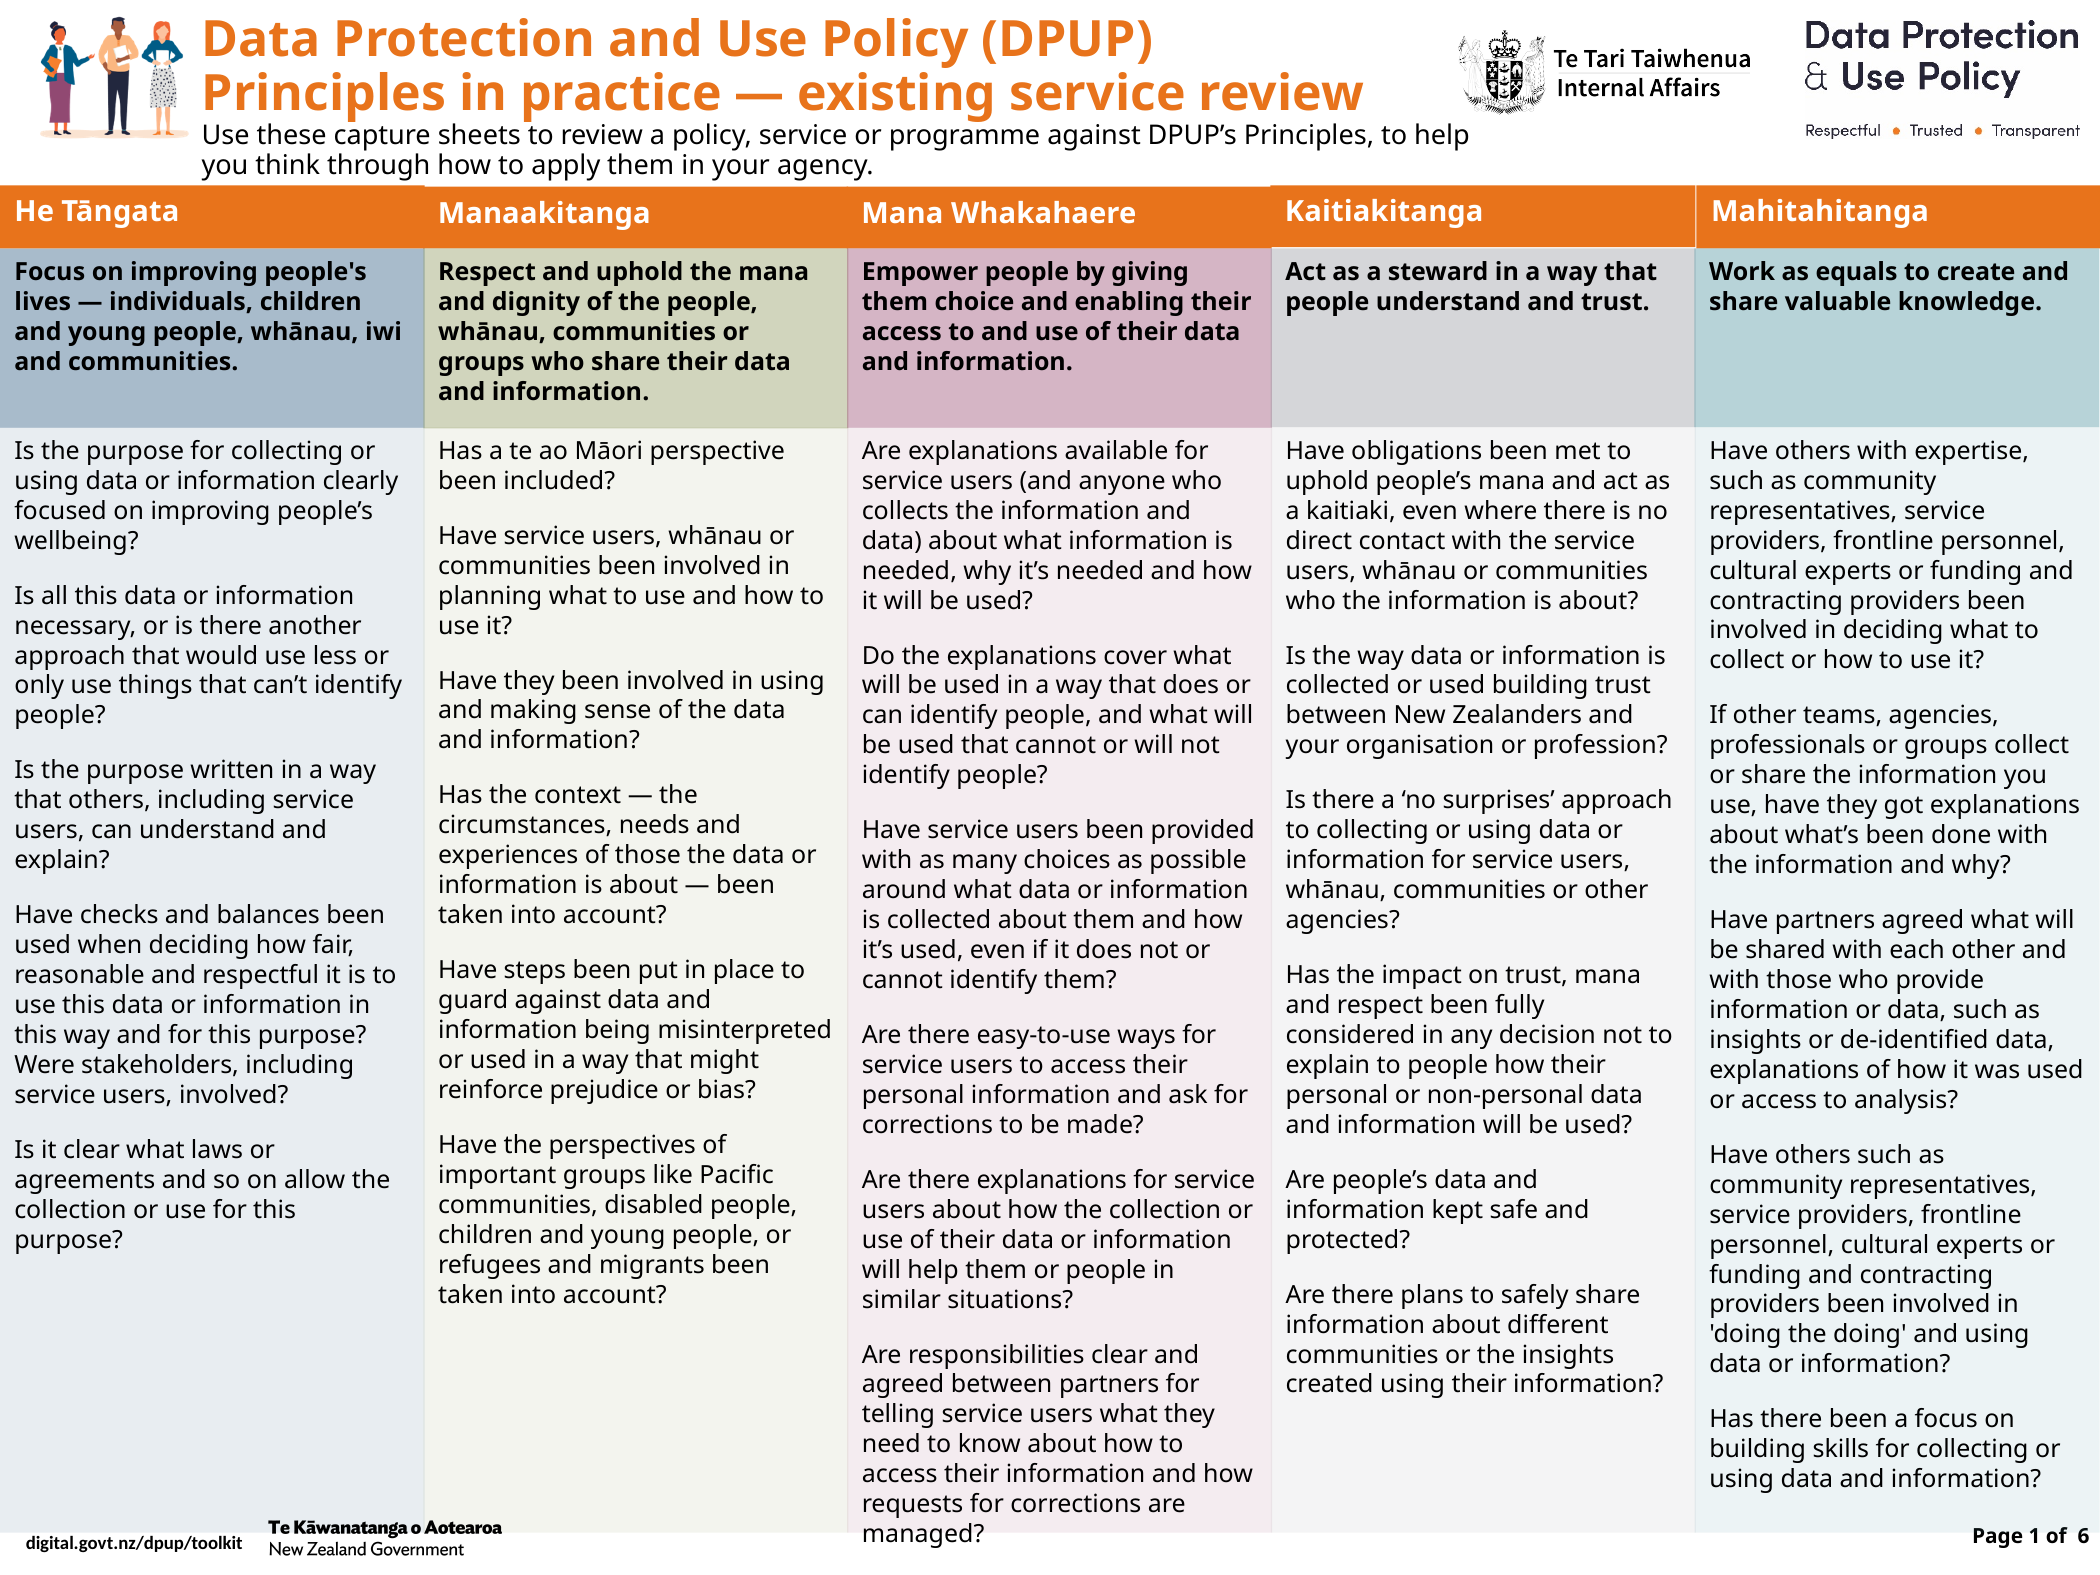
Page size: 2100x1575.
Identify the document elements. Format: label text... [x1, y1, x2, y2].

text_box digital.govt.nz/dpup/toolkit [11, 1523, 258, 1561]
text_box Data Protection and Use Policy (DPUP) Principles in practice — existing service review Use these capture sheets to review a policy, service or programme against DPUP’s Principles, to help you think through how to apply them in your agency. [223, 3, 1508, 141]
text_box Act as a steward in a way that people understand and trust. [1270, 247, 1693, 428]
text_box Respect and uphold the mana and dignity of the people, whānau, communities or groups who share their data and information. [422, 247, 846, 429]
text_box Has a te ao Māori perspective been included? Have service users, whānau or communities been involved in planning what to use and how to use it? Have they been involved in using and making sense of the data and information? Has the context — the circumstances, needs and experiences of those the data or information is about — been taken into account? Have steps been put in place to guard against data and information being misinterpreted or used in a way that might reinforce prejudice or bias? Have the perspectives of important groups like Pacific communities, disabled people, children and young people, or refugees and migrants been taken into account? [422, 429, 846, 1534]
text_box Work as equals to create and share valuable knowledge. [1693, 247, 2100, 428]
text_box Mana Whakahaere [846, 186, 1273, 247]
text_box Manaakitanga [426, 186, 846, 247]
text_box Mahitahitanga [1695, 184, 2100, 247]
text_box Have obligations been met to uphold people’s mana and act as a kaitiaki, even where there is no direct contact with the service users, whānau or communities who the information is about? Is the way data or information is collected or used building trust between New Zealanders and your organisation or profession? Is there a ‘no surprises’ approach to collecting or using data or information for service users, whānau, communities or other agencies? Has the impact on trust, mana and respect been fully considered in any decision not to explain to people how their personal or non-personal data and information will be used? Are people’s data and information kept safe and protected? Are there plans to safely share information about different communities or the insights created using their information? [1270, 428, 1694, 1534]
picture [263, 1515, 507, 1560]
text_box Have others with expertise, such as community representatives, service providers, frontline personnel, cultural experts or funding and contracting providers been involved in deciding what to collect or how to use it? If other teams, agencies, professionals or groups collect or share the information you use, have they got explanations about what’s been done with the information and why? Have partners agreed what will be shared with each other and with those who provide information or data, such as insights or de-identified data, explanations of how it was used or access to analysis? Have others such as community representatives, service providers, frontline personnel, cultural experts or funding and contracting providers been involved in 'doing the doing' and using data or information? Has there been a focus on building skills for collecting or using data and information? [1694, 426, 2100, 1534]
picture [1805, 19, 2080, 139]
picture [1440, 13, 1767, 133]
text_box Kaitiakitanga [1269, 184, 1695, 247]
picture [1, 0, 223, 163]
text_box Page 1 of 6 [1957, 1534, 2100, 1555]
text_box Are explanations available for service users (and anyone who collects the information and data) about what information is needed, why it’s needed and how it will be used? Do the explanations cover what will be used in a way that does or can identify people, and what will be used that cannot or will not identify people? Have service users been provided with as many choices as possible around what data or information is collected about them and how it’s used, even if it does not or cannot identify them? Are there easy-to-use ways for service users to access their personal information and ask for corrections to be made? Are there explanations for service users about how the collection or use of their data or information will help them or people in similar situations? Are responsibilities clear and agreed between partners for telling service users what they need to know about how to access their information and how requests for corrections are managed? [846, 429, 1270, 1534]
text_box Is the purpose for collecting or using data or information clearly focused on improving people’s wellbeing? Is all this data or information necessary, or is there another approach that would use less or only use things that can’t identify people? Is the purpose written in a way that others, including service users, can understand and explain? Have checks and balances been used when deciding how fair, reasonable and respectful it is to use this data or information in this way and for this purpose? Were stakeholders, including service users, involved? Is it clear what laws or agreements and so on allow the collection or use for this purpose? [0, 429, 422, 1534]
text_box Focus on improving people's lives — individuals, children and young people, whānau, iwi and communities. [0, 249, 422, 429]
text_box Empower people by giving them choice and enabling their access to and use of their data and information. [846, 247, 1270, 429]
text_box He Tāngata [0, 184, 426, 249]
